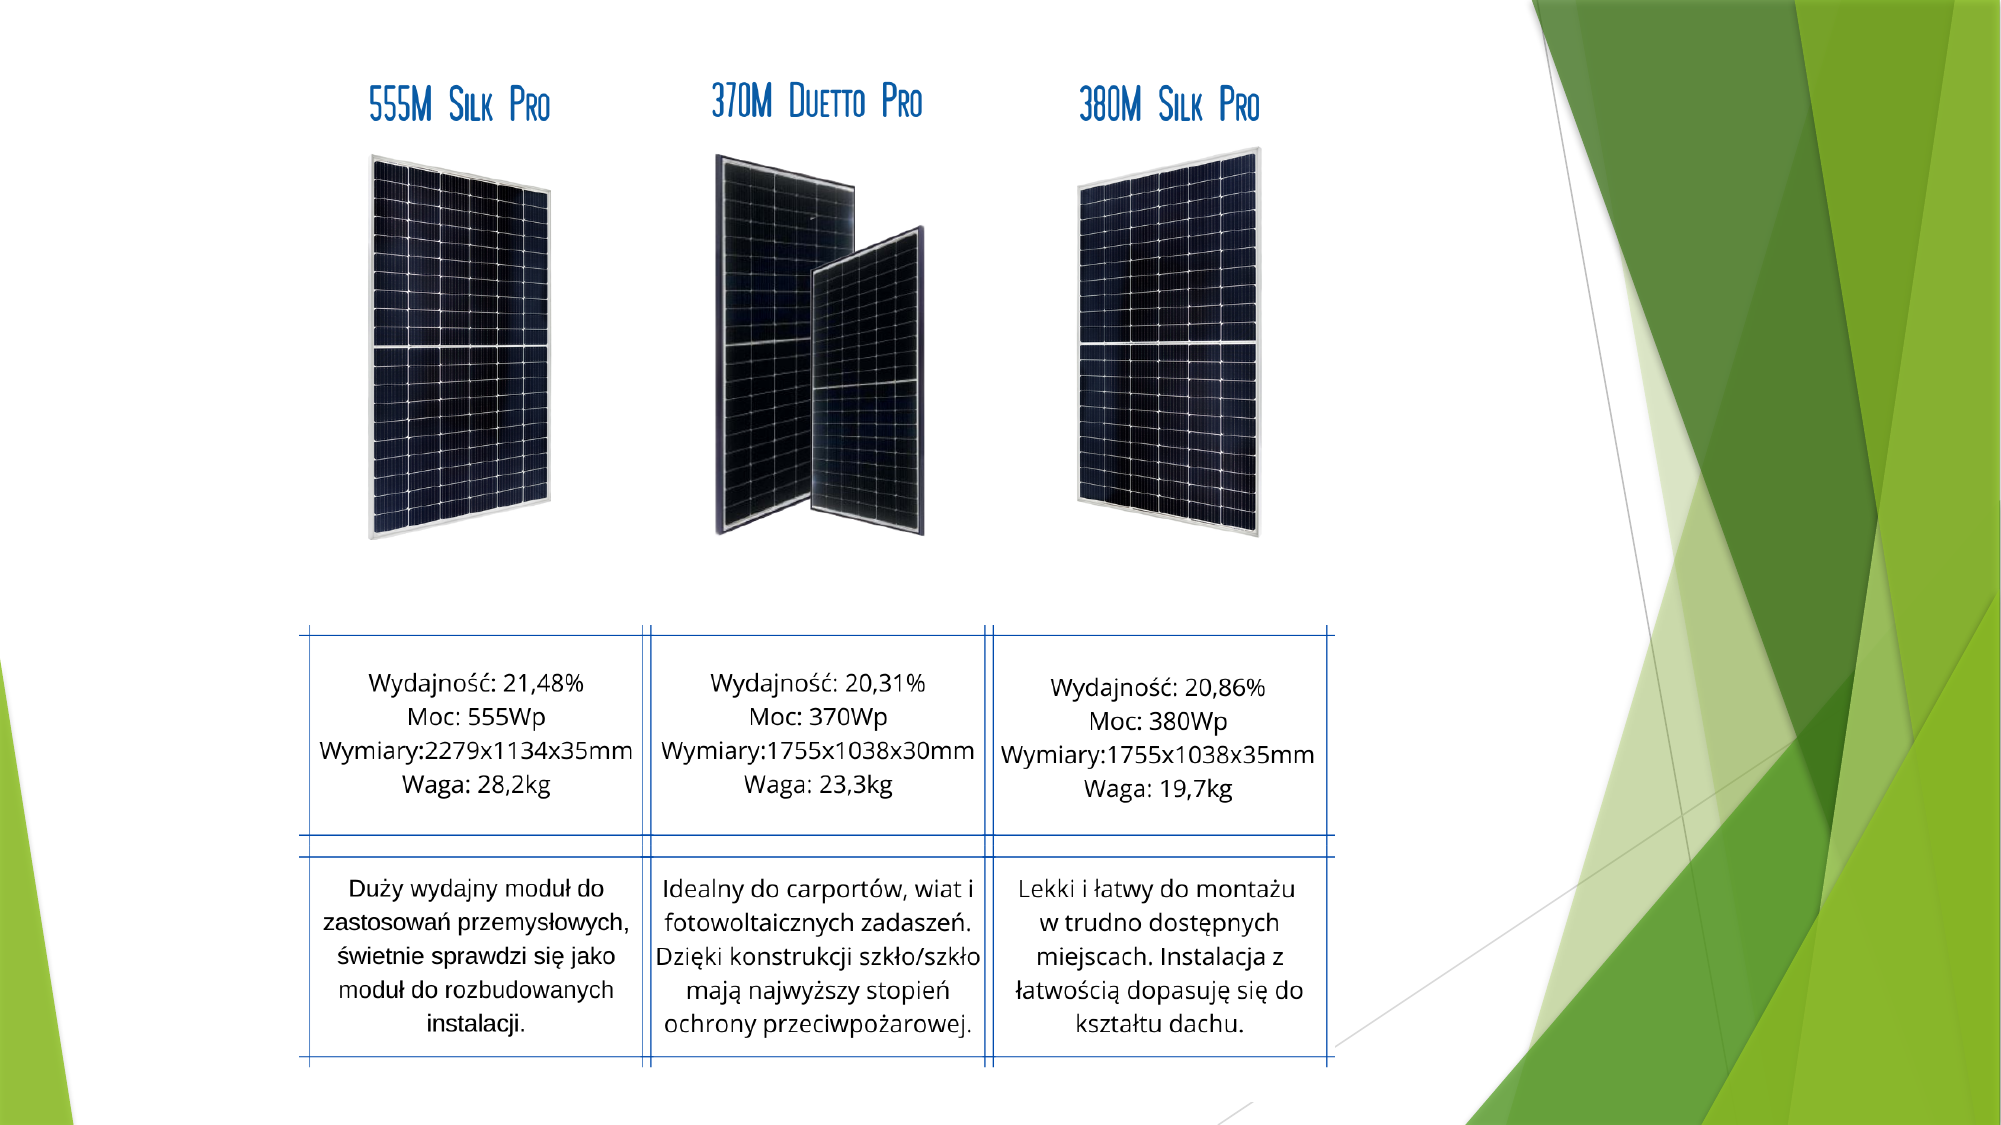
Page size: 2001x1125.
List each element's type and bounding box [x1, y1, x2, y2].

picture [297, 63, 1336, 1103]
